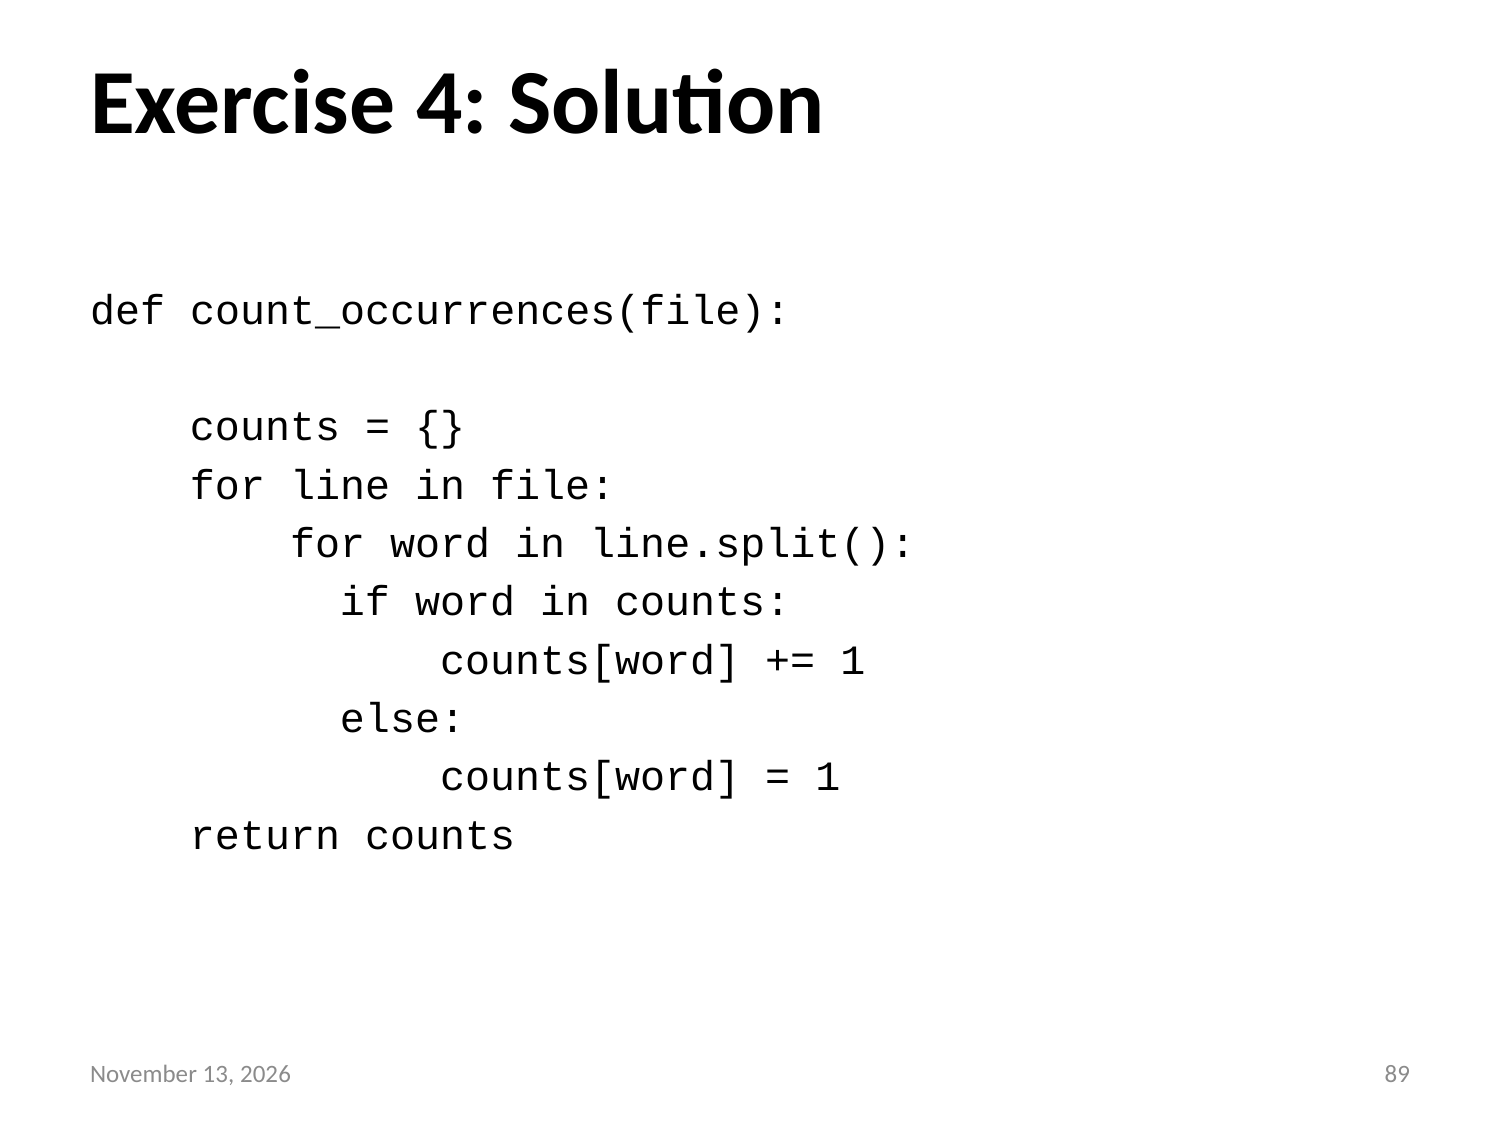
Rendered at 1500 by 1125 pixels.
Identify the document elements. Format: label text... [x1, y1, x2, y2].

list def count_occurrences(file): counts = {} for line in file: for word in line.split(): if word in counts: counts[word] += 1 else: counts[word] = 1 return counts [75, 216, 1425, 856]
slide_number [75, 1042, 425, 1103]
slide_number 88 [1074, 1042, 1425, 1103]
title Exercise 4: Solution [75, 3, 1425, 191]
